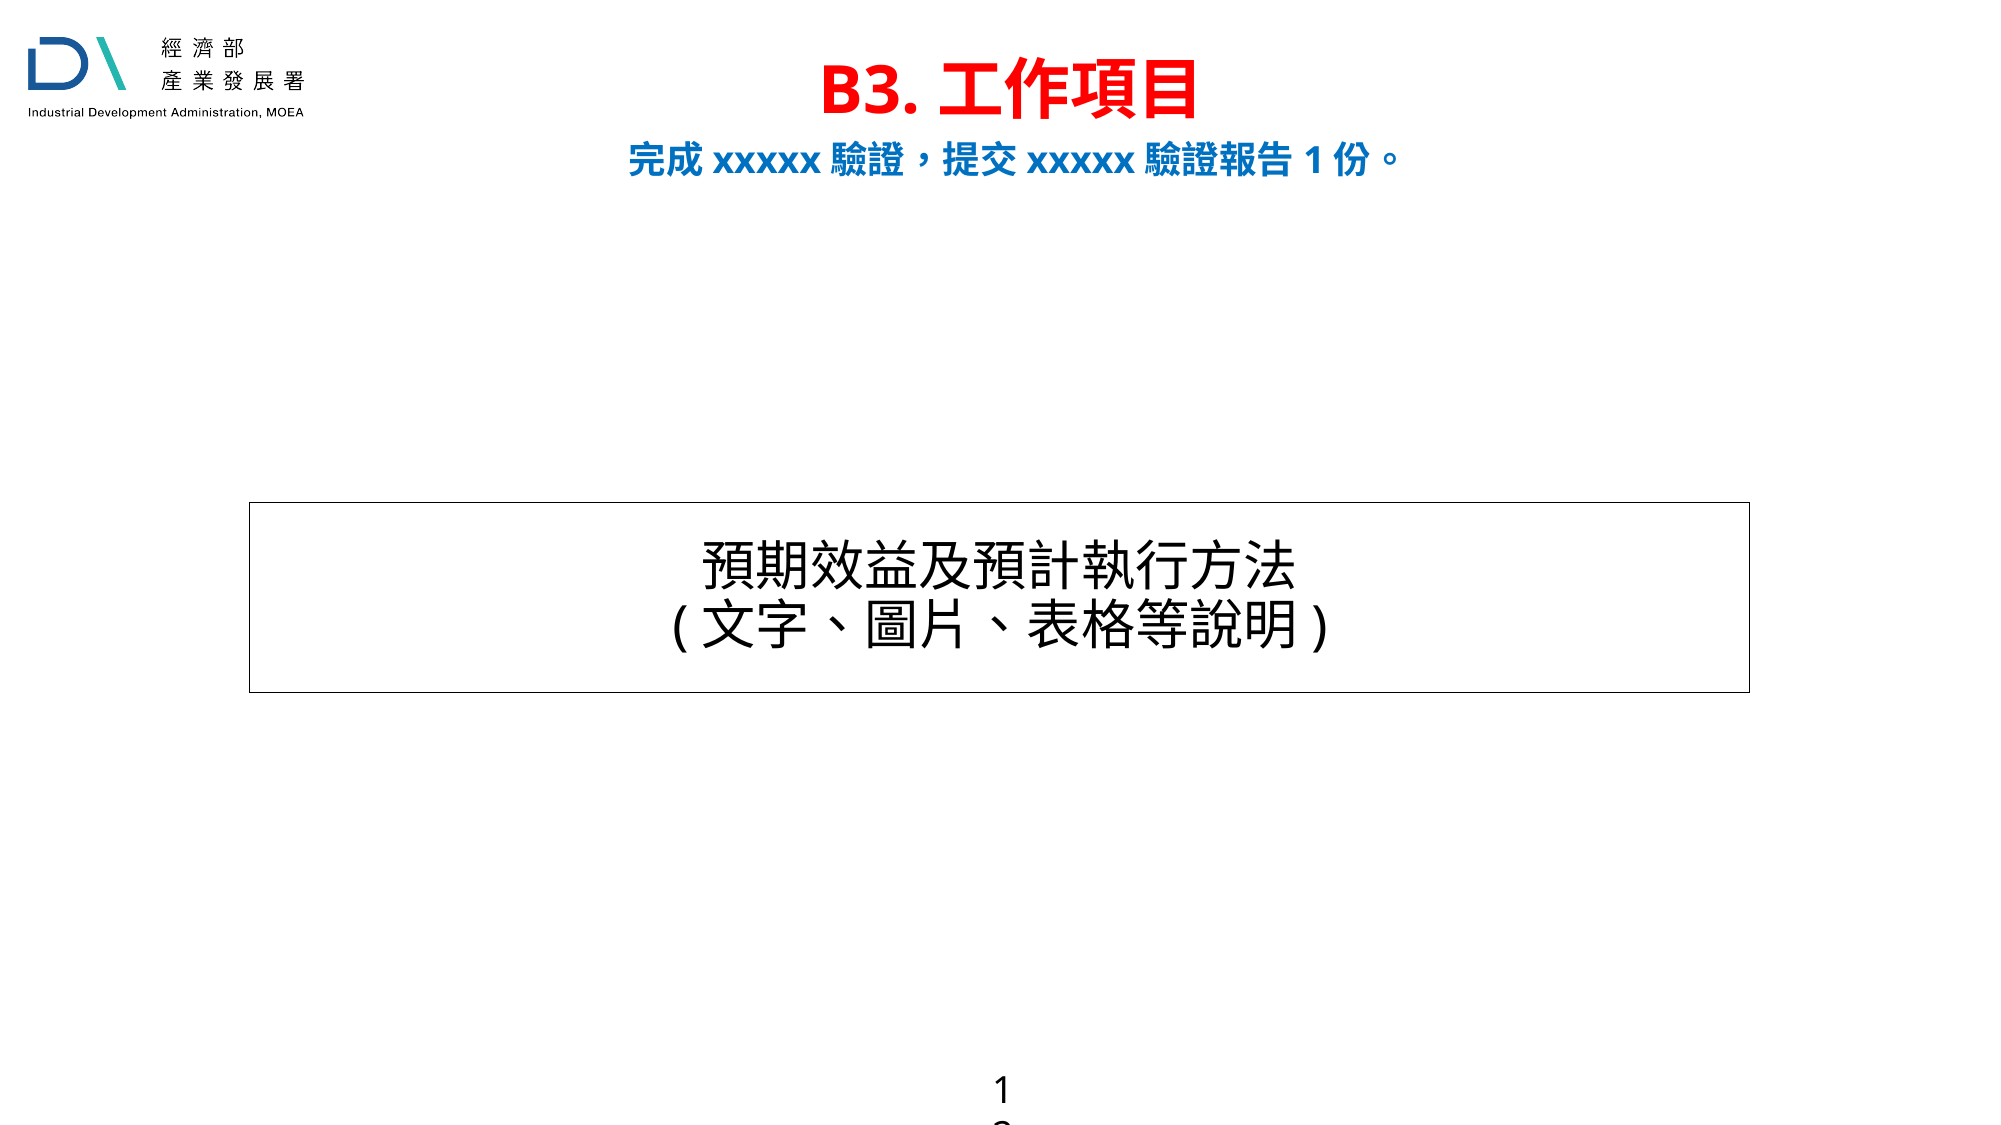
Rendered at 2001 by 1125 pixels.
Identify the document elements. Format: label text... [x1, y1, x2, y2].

title B3.工作項目 [261, 31, 1762, 152]
text_box 預期效益及預計執行方法 (文字、圖片、表格等說明) [249, 502, 1750, 693]
picture [28, 37, 261, 119]
text_box 12 [967, 1058, 1039, 1125]
text_box 完成xxxxx驗證，提交xxxxx驗證報告1份。 [607, 128, 1393, 189]
